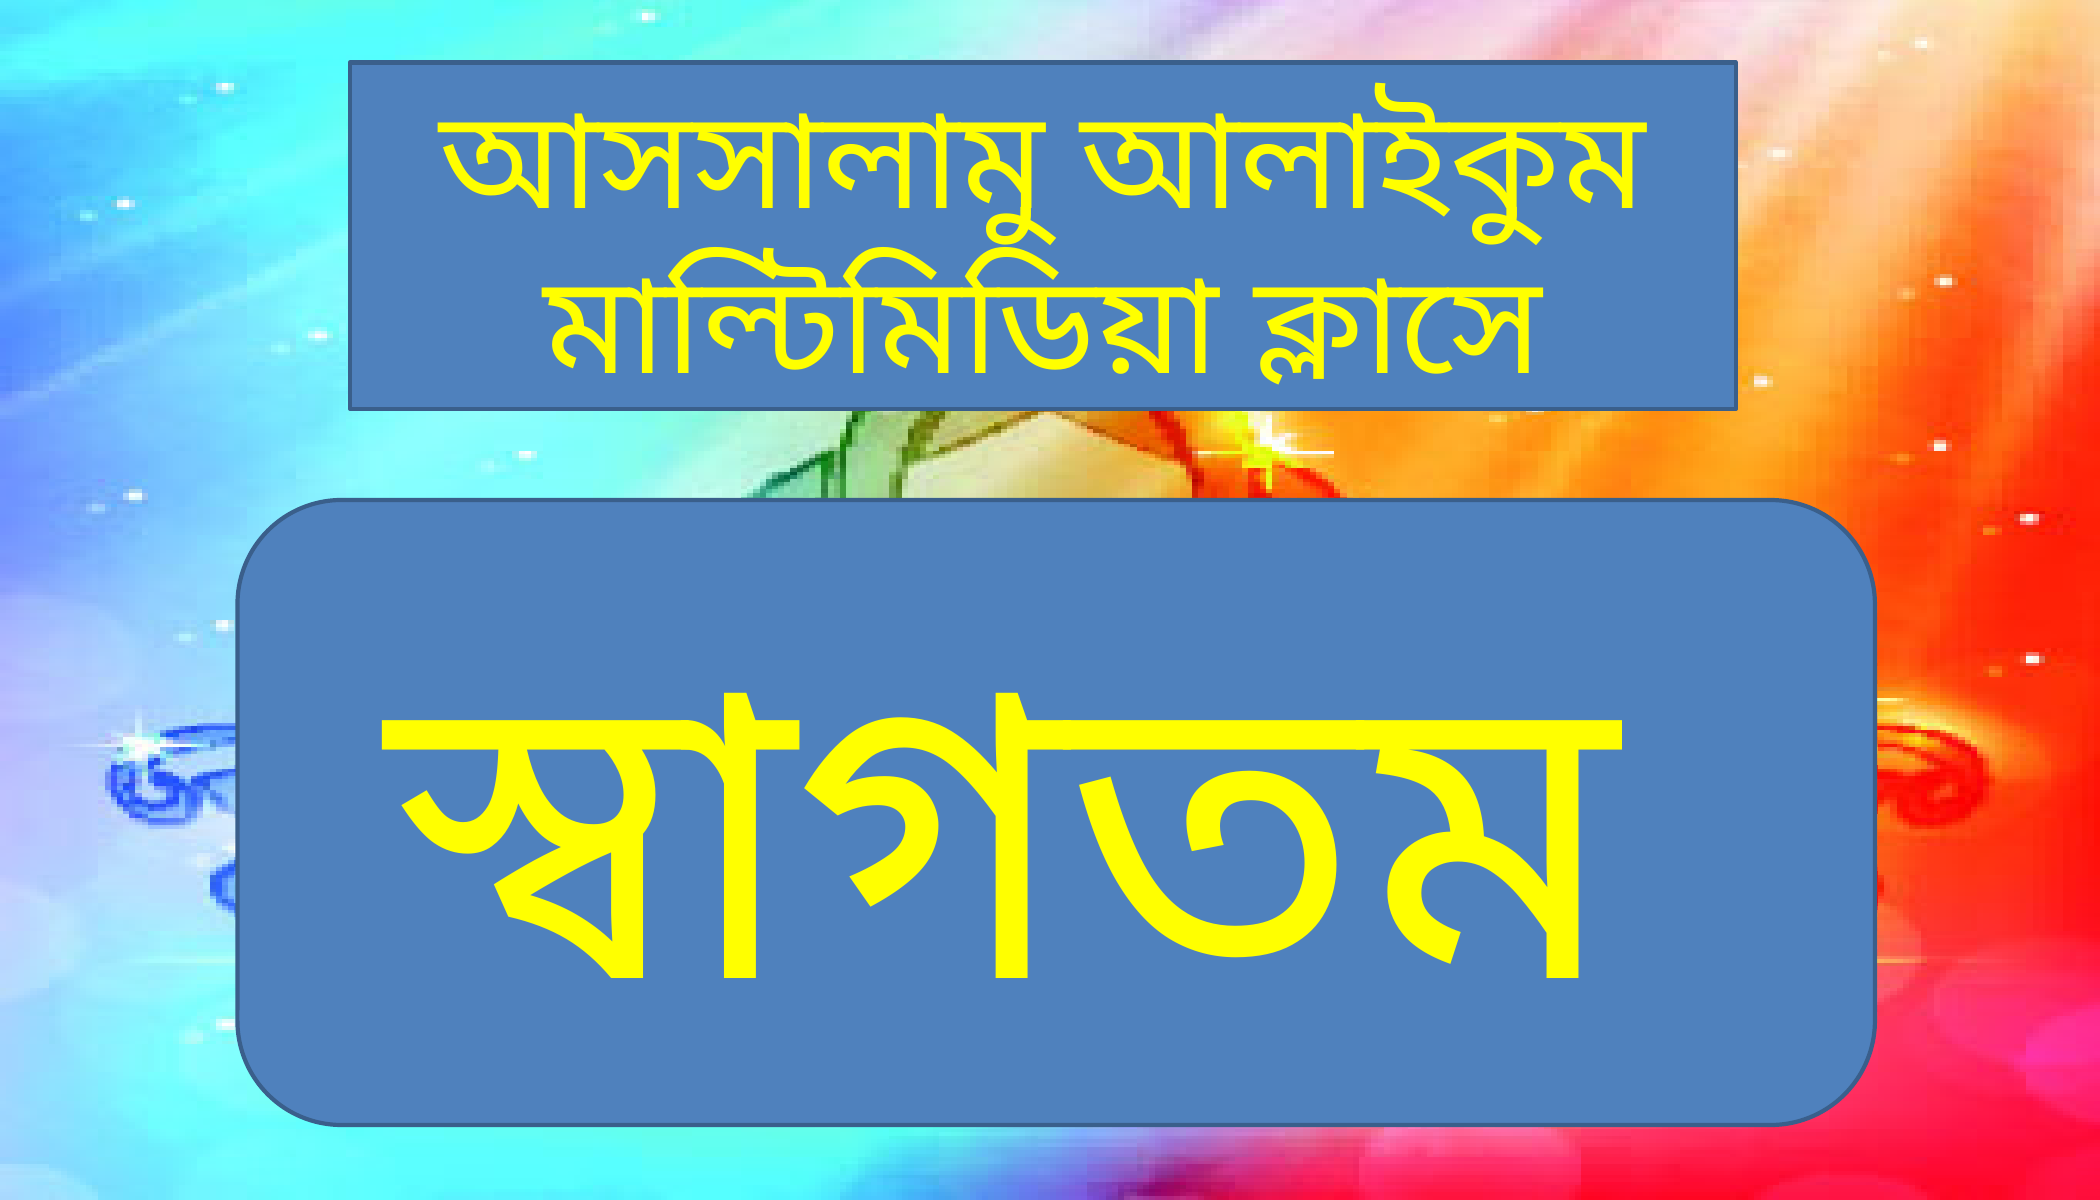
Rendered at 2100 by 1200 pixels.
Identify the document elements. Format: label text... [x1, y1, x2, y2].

text_box আসসালামু আলাইকুম মাল্টিমিডিয়া ক্লাসে [348, 60, 1738, 411]
text_box স্বাগতম [235, 497, 1878, 1128]
picture [0, 0, 2100, 1200]
